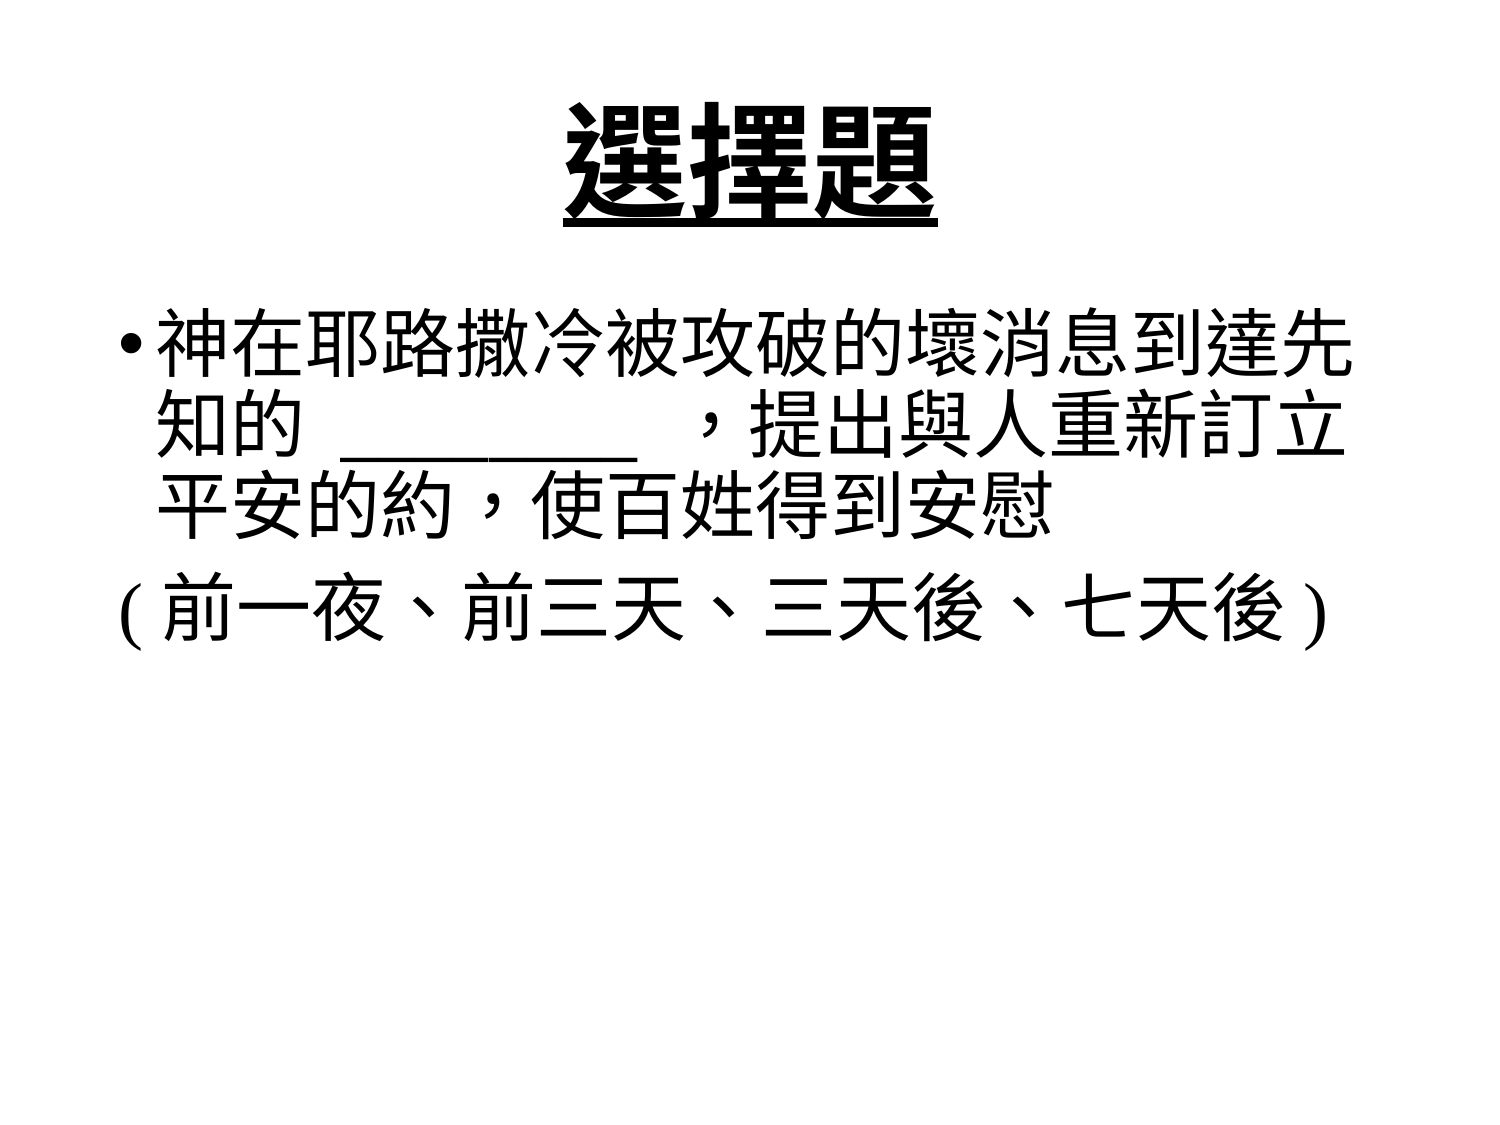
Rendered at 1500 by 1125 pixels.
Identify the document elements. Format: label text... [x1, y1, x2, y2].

title 選擇題 [103, 59, 1397, 278]
list 神在耶路撒冷被攻破的壞消息到達先知的 ________ ，提出與人重新訂立平安的約，使百姓得到安慰 (前一夜、前三天、三天後、七天後) [103, 299, 1397, 1014]
